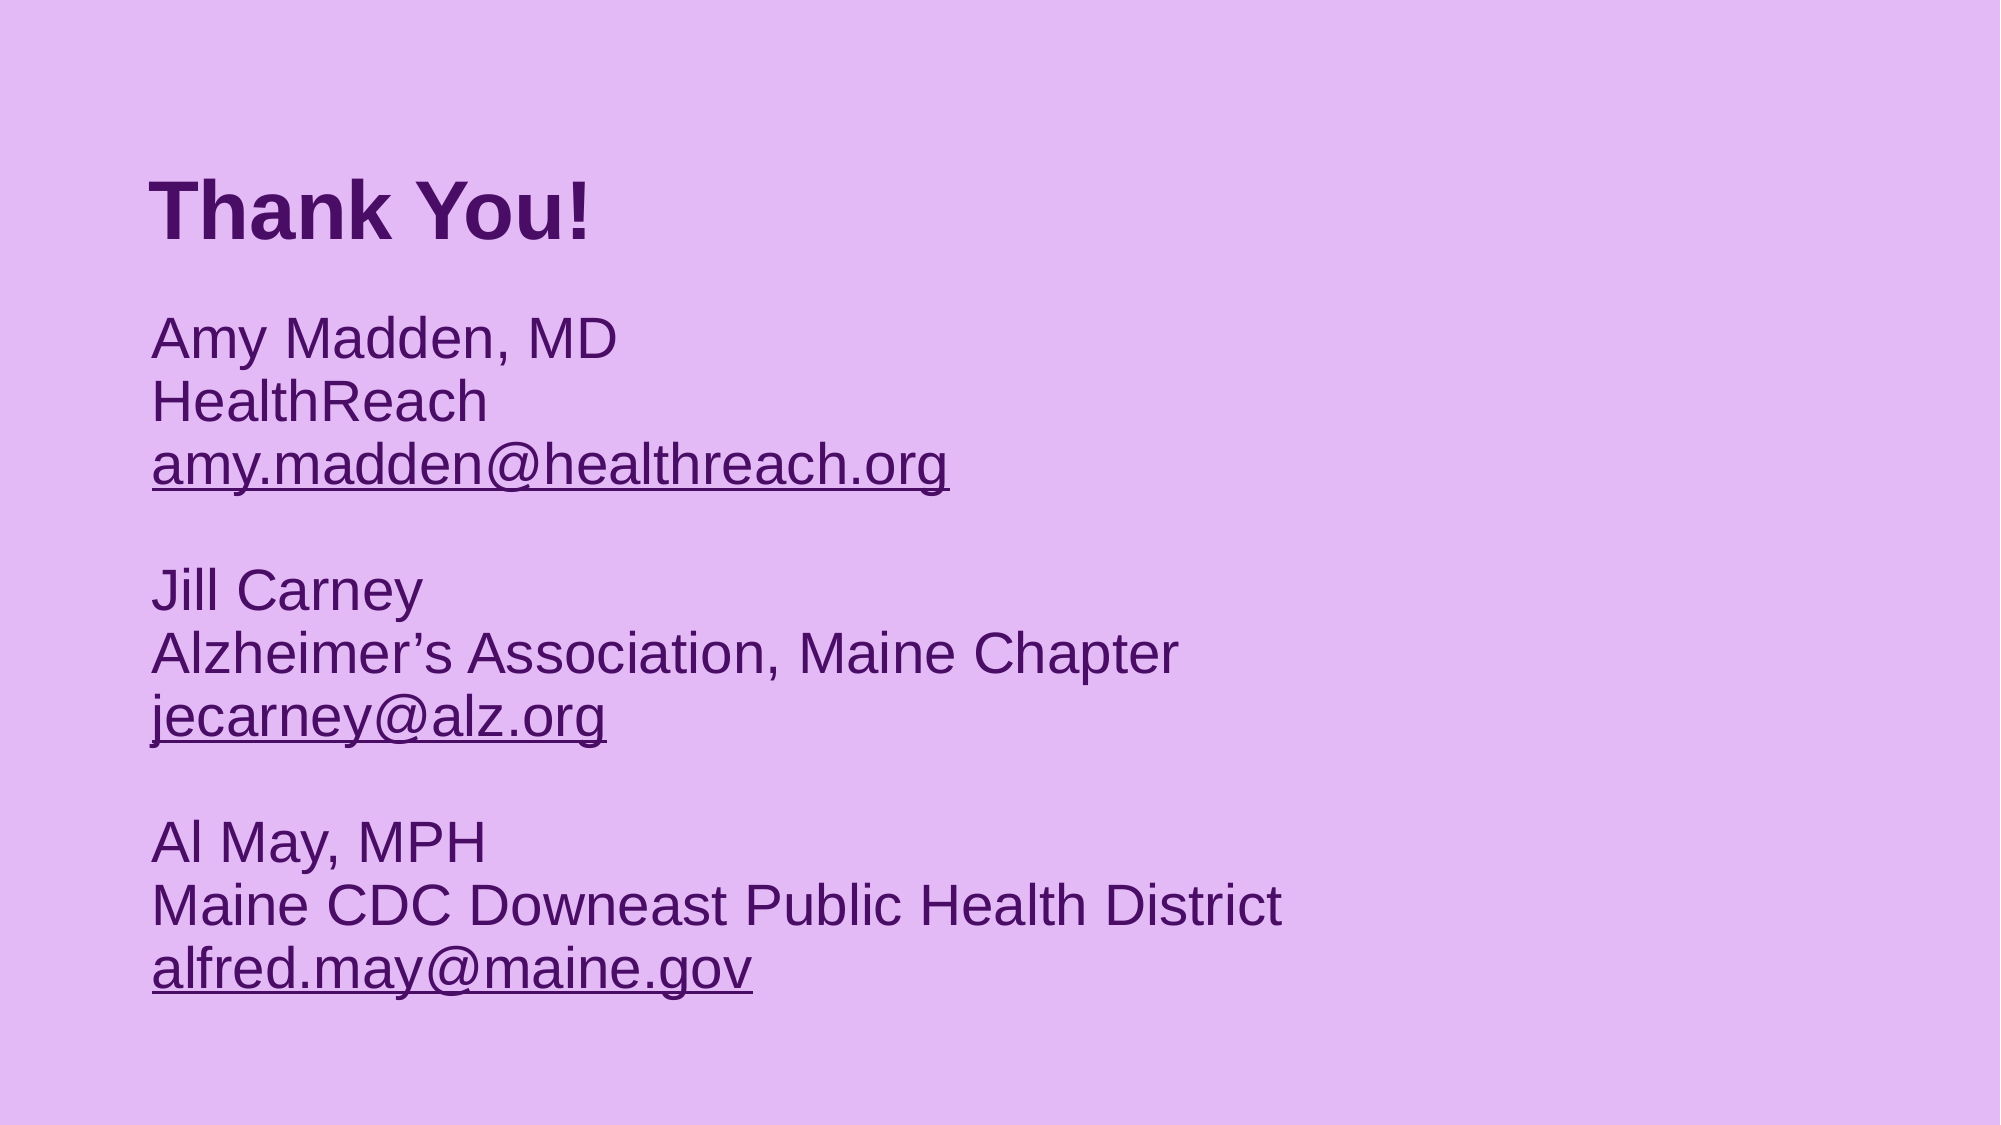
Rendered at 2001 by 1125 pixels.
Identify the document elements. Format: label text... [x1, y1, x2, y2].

list Amy Madden, MD HealthReach amy.madden@healthreach.org Jill Carney Alzheimer’s Association, Maine Chapter jecarney@alz.org Al May, MPH Maine CDC Downeast Public Health District alfred.may@maine.gov [111, 300, 1689, 1082]
title Thank You! [111, 123, 1689, 300]
